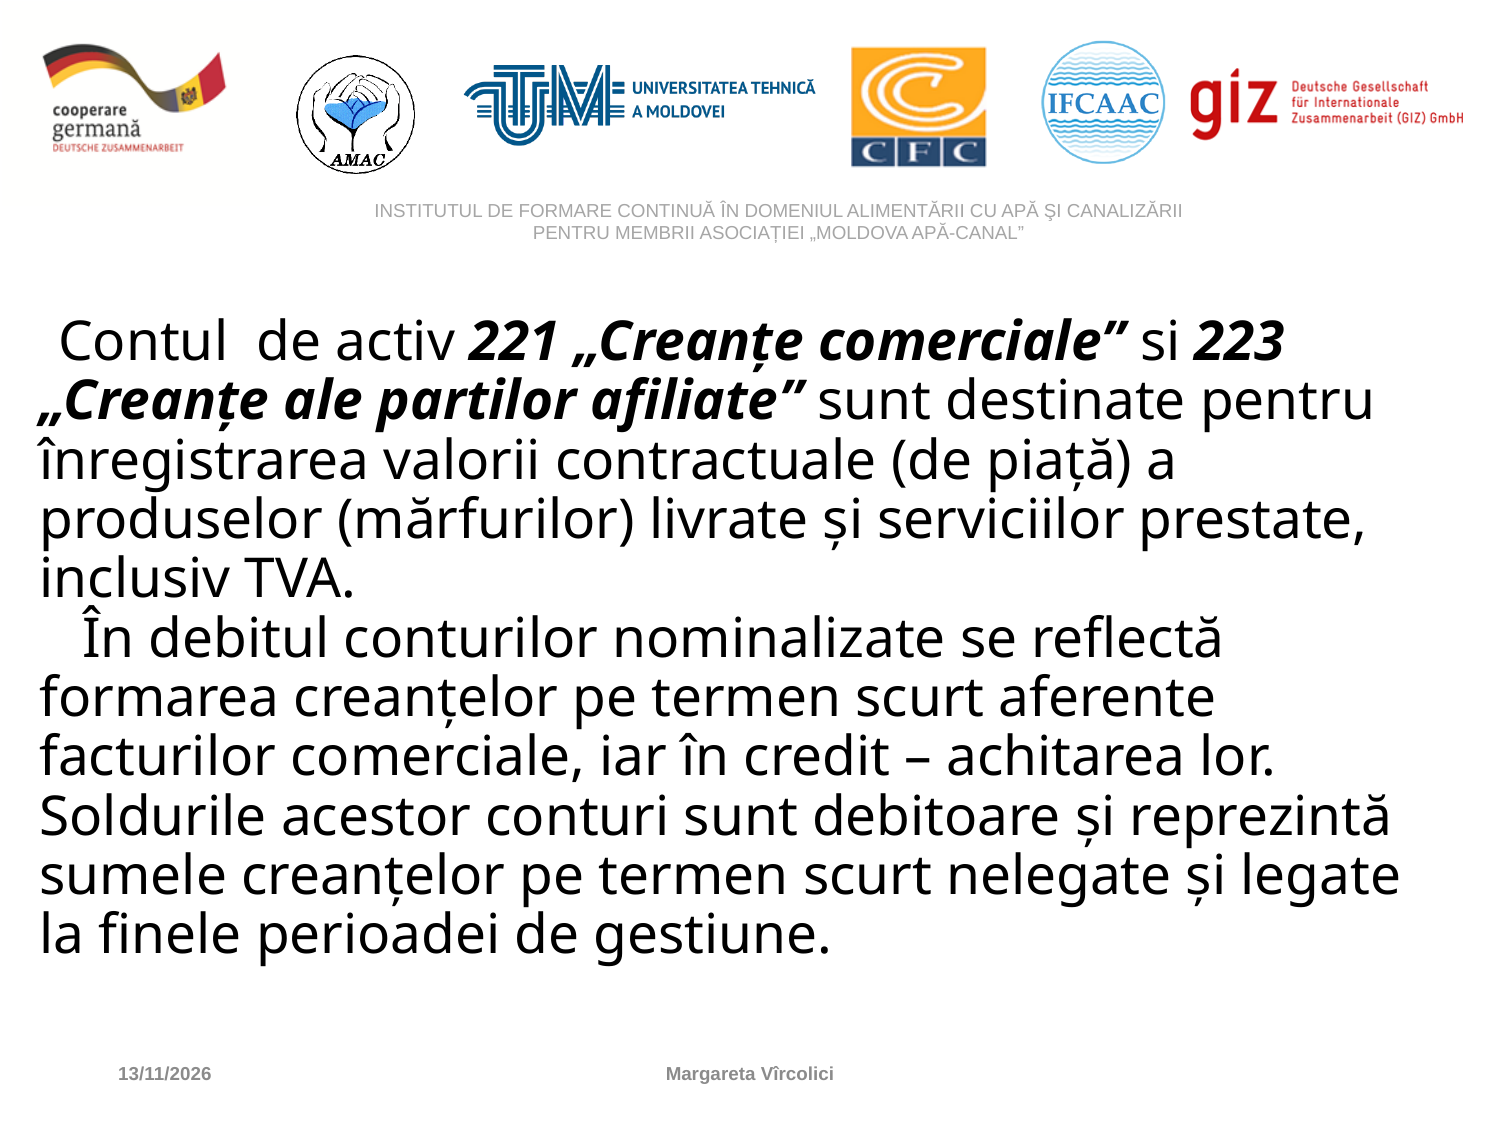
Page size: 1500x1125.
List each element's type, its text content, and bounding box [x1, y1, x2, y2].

picture [296, 55, 415, 174]
footer Margareta Vîrcolici [496, 1042, 1004, 1103]
text_box INSTITUTUL DE FORMARE CONTINUĂ ÎN DOMENIUL ALIMENTĂRII CU APĂ ŞI CANALIZĂRII PENTRU MEMBRII ASOCIAȚIEI „MOLDOVA APĂ-CANAL” [190, 171, 1366, 251]
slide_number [103, 1042, 441, 1103]
picture [1179, 62, 1477, 154]
title Contul de activ 221 „Creanţe comerciale” si 223 „Creanţe ale partilor afiliate” sunt destinate pentru înregistrarea valorii contractuale (de piaţă) a produselor (mărfurilor) livrate şi serviciilor prestate, inclusiv TVA. În debitul conturilor nominalizate se reflectă formarea creanţelor pe termen scurt aferente facturilor comerciale, iar în credit – achitarea lor. Soldurile acestor conturi sunt debitoare şi reprezintă sumele creanţelor pe termen scurt nelegate şi legate la finele perioadei de gestiune. [24, 302, 1475, 1042]
picture [2, 1, 270, 206]
picture [454, 59, 821, 152]
picture [1034, 32, 1172, 170]
picture [849, 37, 991, 179]
